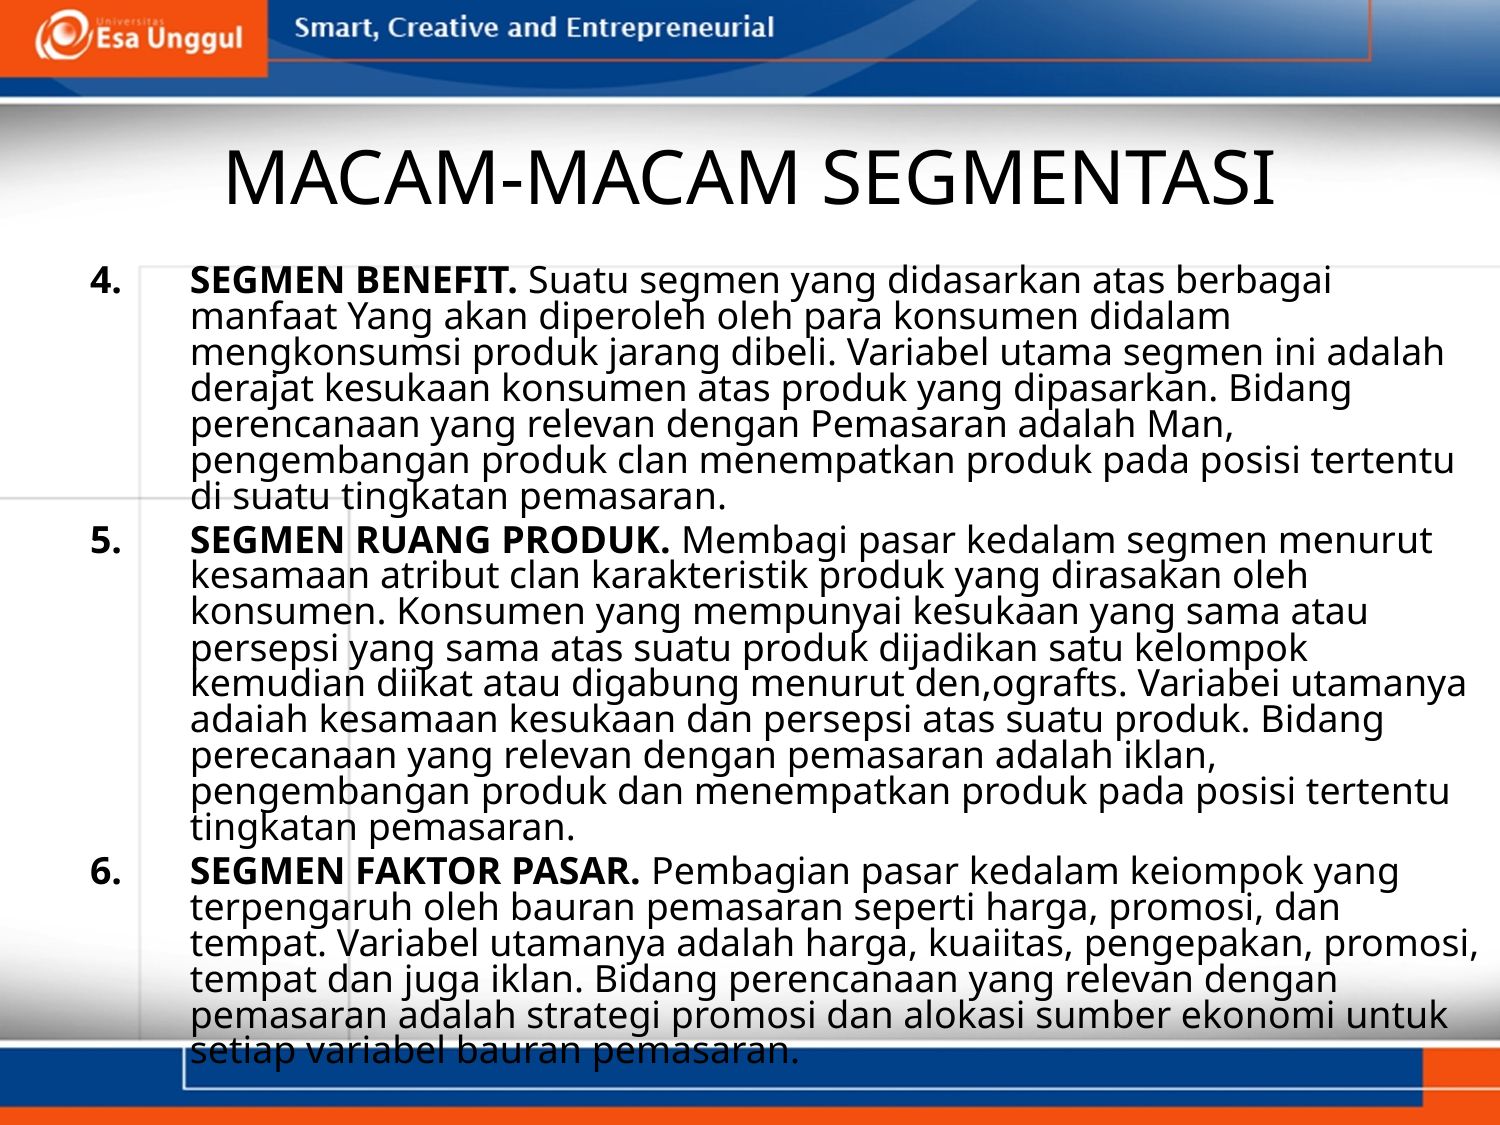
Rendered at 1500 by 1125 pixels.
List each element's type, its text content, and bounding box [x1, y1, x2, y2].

list SEGMEN BENEFIT. Suatu segmen yang didasarkan atas berbagai manfaat Yang akan diperoleh oleh para konsumen didalam mengkonsumsi produk jarang dibeli. Variabel utama segmen ini adalah derajat kesukaan konsumen atas produk yang dipasarkan. Bidang perencanaan yang relevan dengan Pemasaran adalah Man, pengembangan produk clan menempatkan produk pada posisi tertentu di suatu tingkatan pemasaran. SEGMEN RUANG PRODUK. Membagi pasar kedalam segmen menurut kesamaan atribut clan karakteristik produk yang dirasakan oleh konsumen. Konsumen yang mempunyai kesukaan yang sama atau persepsi yang sama atas suatu produk dijadikan satu kelompok kemudian diikat atau digabung menurut den,ografts. Variabei utamanya adaiah kesamaan kesukaan dan persepsi atas suatu produk. Bidang perecanaan yang relevan dengan pemasaran adalah iklan, pengembangan produk dan menempatkan produk pada posisi tertentu tingkatan pemasaran. SEGMEN FAKTOR PASAR. Pembagian pasar kedalam keiompok yang terpengaruh oleh bauran pemasaran seperti harga, promosi, dan tempat. Variabel utamanya adalah harga, kuaiitas, pengepakan, promosi, tempat dan juga iklan. Bidang perencanaan yang relevan dengan pemasaran adalah strategi promosi dan alokasi sumber ekonomi untuk setiap variabel bauran pemasaran. [75, 257, 1500, 1000]
picture [0, 0, 1500, 1125]
title MACAM-MACAM SEGMENTASI [75, 99, 1425, 250]
